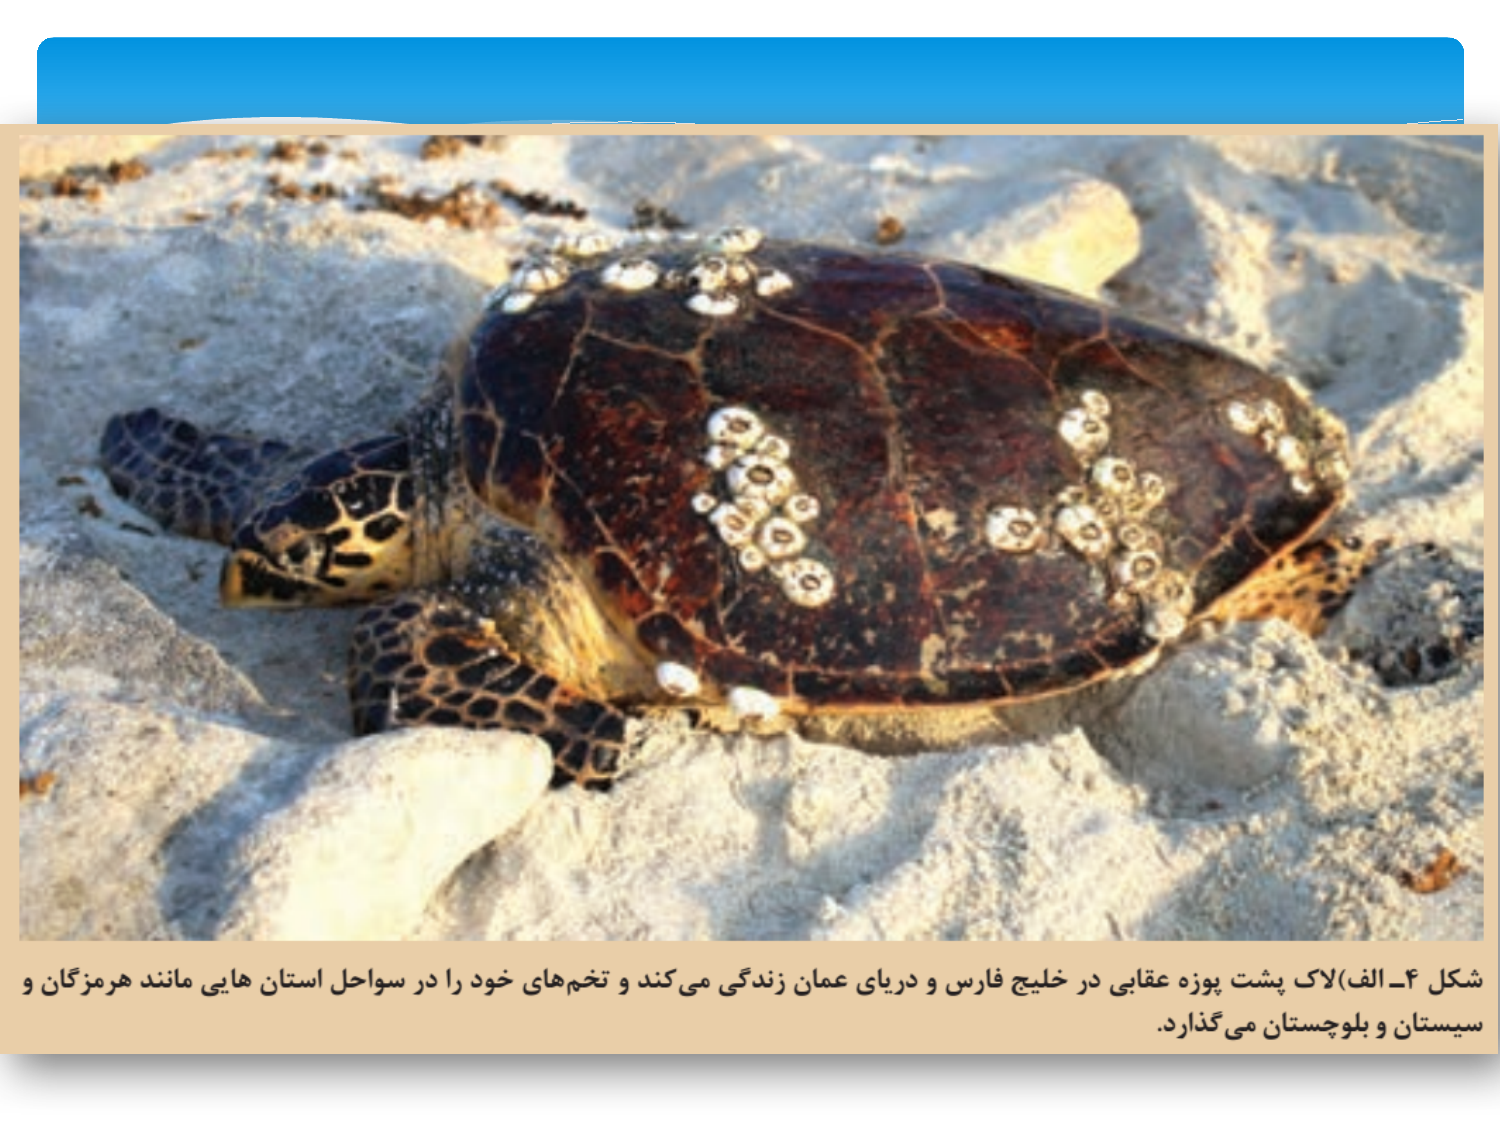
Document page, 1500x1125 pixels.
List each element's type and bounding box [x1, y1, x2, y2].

picture [0, 124, 1498, 1054]
